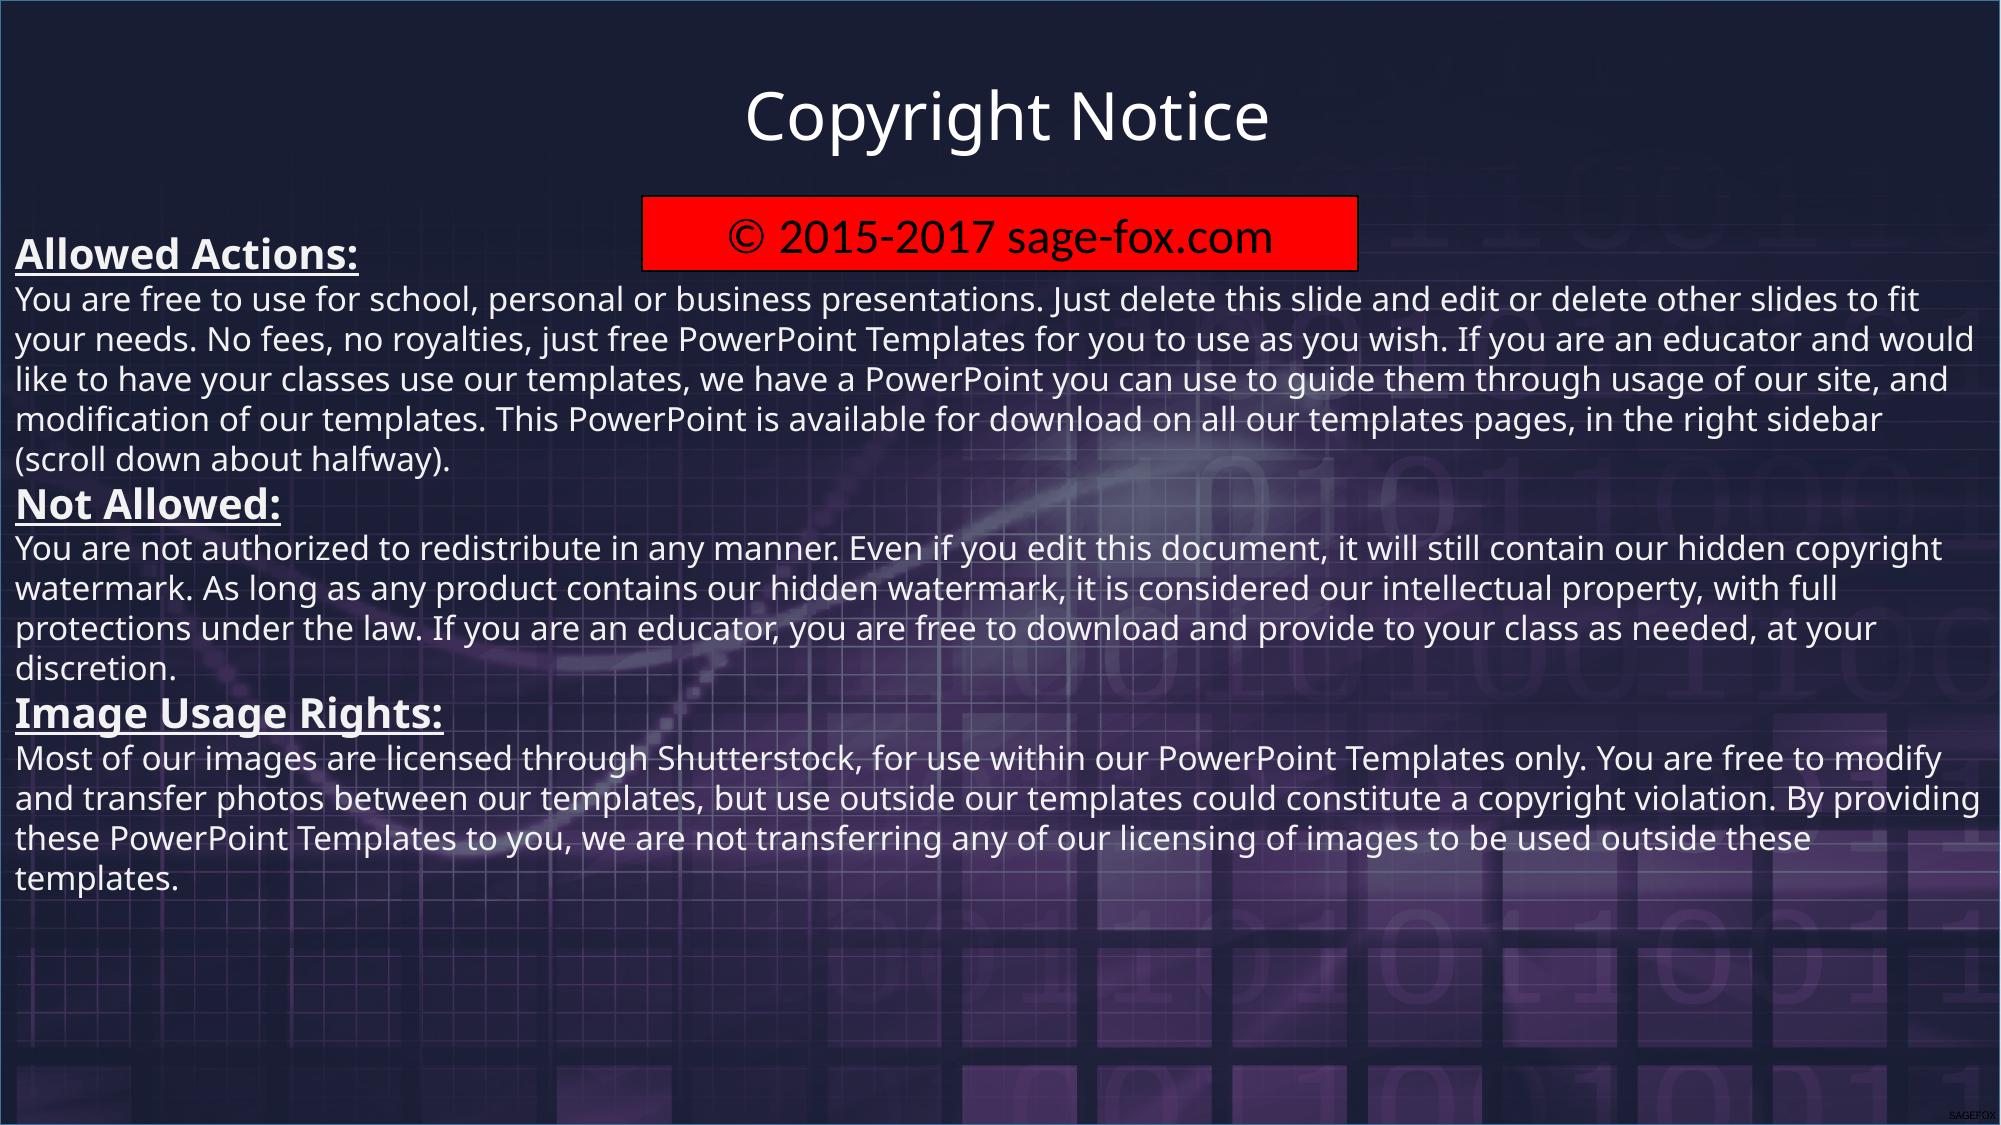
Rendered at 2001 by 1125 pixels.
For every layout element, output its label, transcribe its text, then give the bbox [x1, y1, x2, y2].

title Copyright Notice [493, 60, 1524, 178]
text_box © 2015-2017 sage-fox.com [641, 196, 1358, 272]
text_box Allowed Actions: You are free to use for school, personal or business presentations. Just delete this slide and edit or delete other slides to fit your needs. No fees, no royalties, just free PowerPoint Templates for you to use as you wish. If you are an educator and would like to have your classes use our templates, we have a PowerPoint you can use to guide them through usage of our site, and modification of our templates. This PowerPoint is available for download on all our templates pages, in the right sidebar (scroll down about halfway). Not Allowed: You are not authorized to redistribute in any manner. Even if you edit this document, it will still contain our hidden copyright watermark. As long as any product contains our hidden watermark, it is considered our intellectual property, with full protections under the law. If you are an educator, you are free to download and provide to your class as needed, at your discretion. Image Usage Rights: Most of our images are licensed through Shutterstock, for use within our PowerPoint Templates only. You are free to modify and transfer photos between our templates, but use outside our templates could constitute a copyright violation. By providing these PowerPoint Templates to you, we are not transferring any of our licensing of images to be used outside these templates. [0, 0, 2000, 1125]
